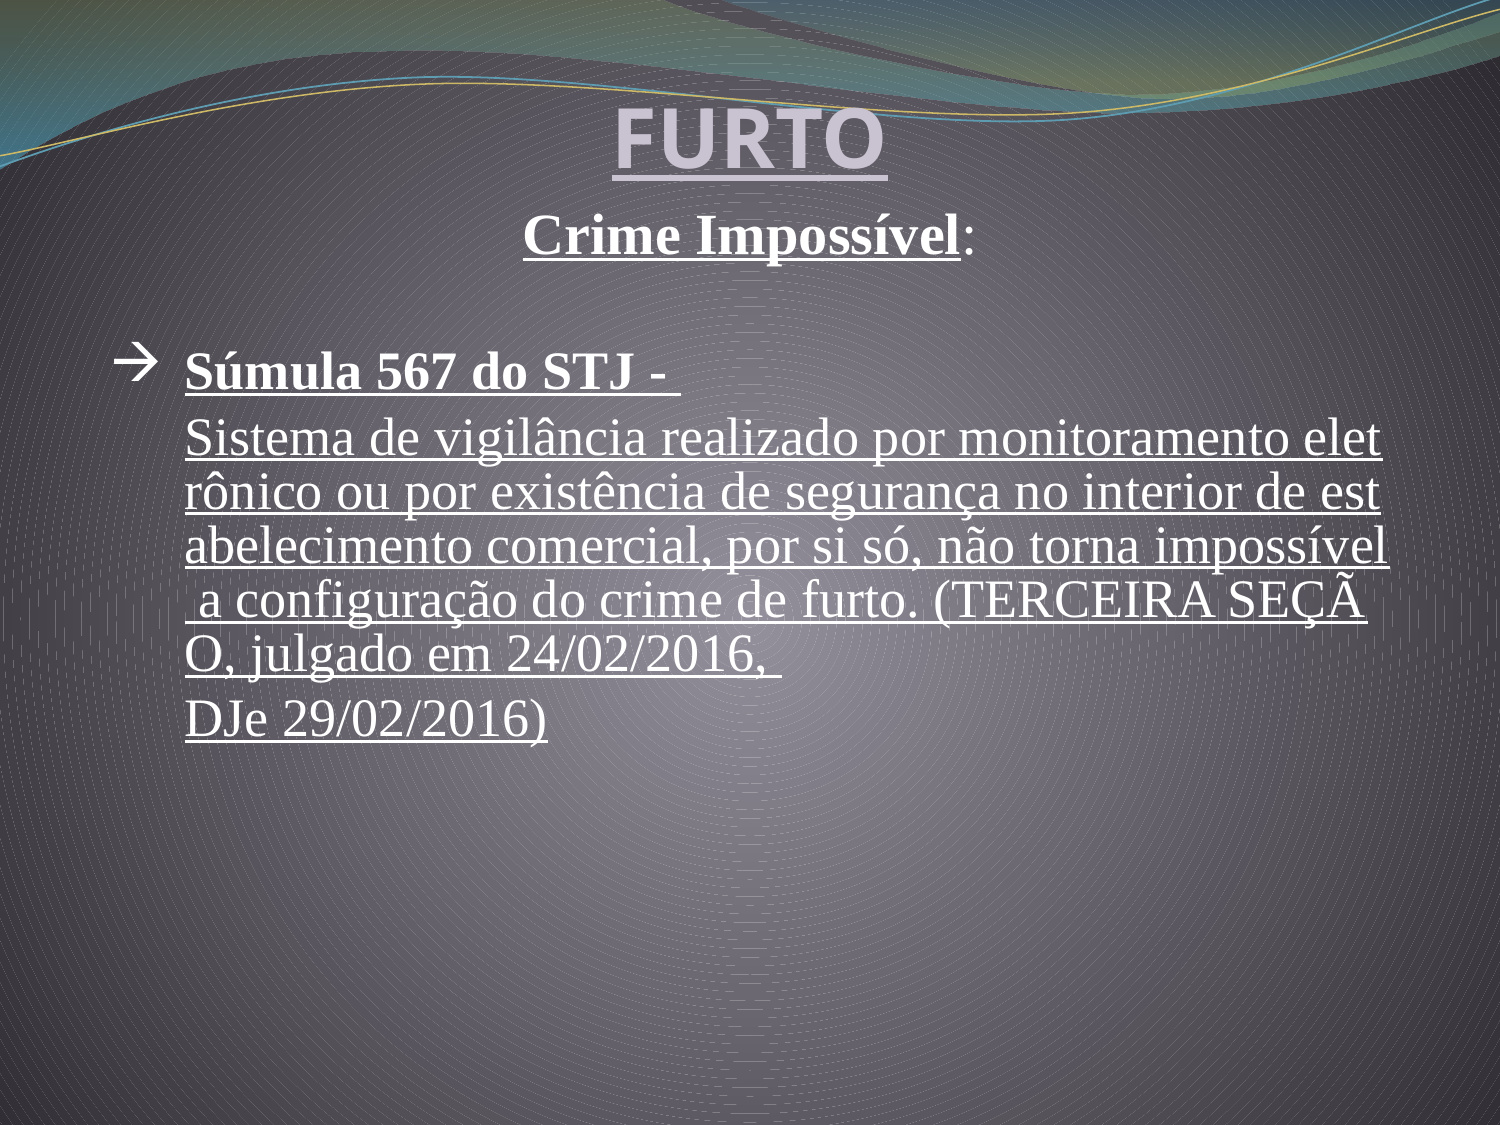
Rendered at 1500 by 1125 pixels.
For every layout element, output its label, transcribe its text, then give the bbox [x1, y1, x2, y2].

text_box FURTO [0, 78, 1500, 211]
text_box Crime Impossível: Súmula 567 do STJ - Sistema de vigilância realizado por monitoramento eletrônico ou por existência de segurança no interior de estabelecimento comercial, por si só, não torna impossível a configuração do crime de furto. (TERCEIRA SEÇÃO, julgado em 24/02/2016, DJe 29/02/2016) [94, 188, 1406, 599]
